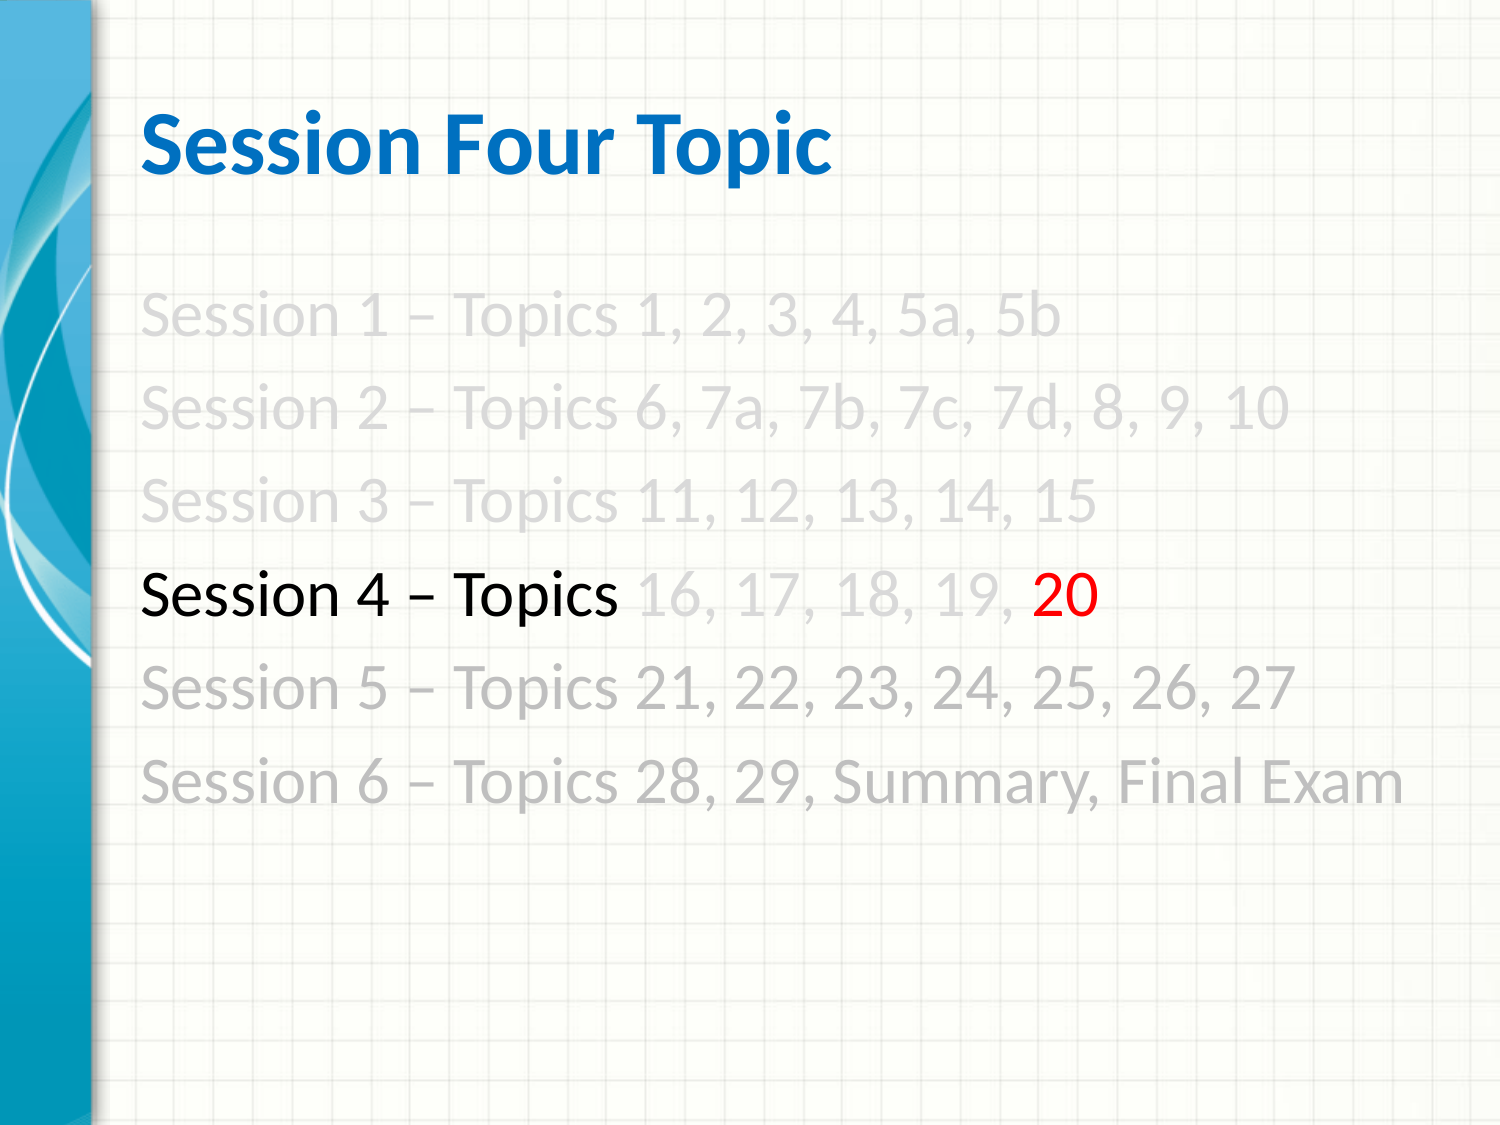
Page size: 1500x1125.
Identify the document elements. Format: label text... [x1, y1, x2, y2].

title Session Four Topic [125, 44, 1450, 232]
picture [0, 0, 1500, 1125]
list Session 1 – Topics 1, 2, 3, 4, 5a, 5b Session 2 – Topics 6, 7a, 7b, 7c, 7d, 8, 9, 10 Session 3 – Topics 11, 12, 13, 14, 15 Session 4 – Topics 16, 17, 18, 19, 20 Session 5 – Topics 21, 22, 23, 24, 25, 26, 27 Session 6 – Topics 28, 29, Summary, Final Exam [125, 261, 1450, 967]
